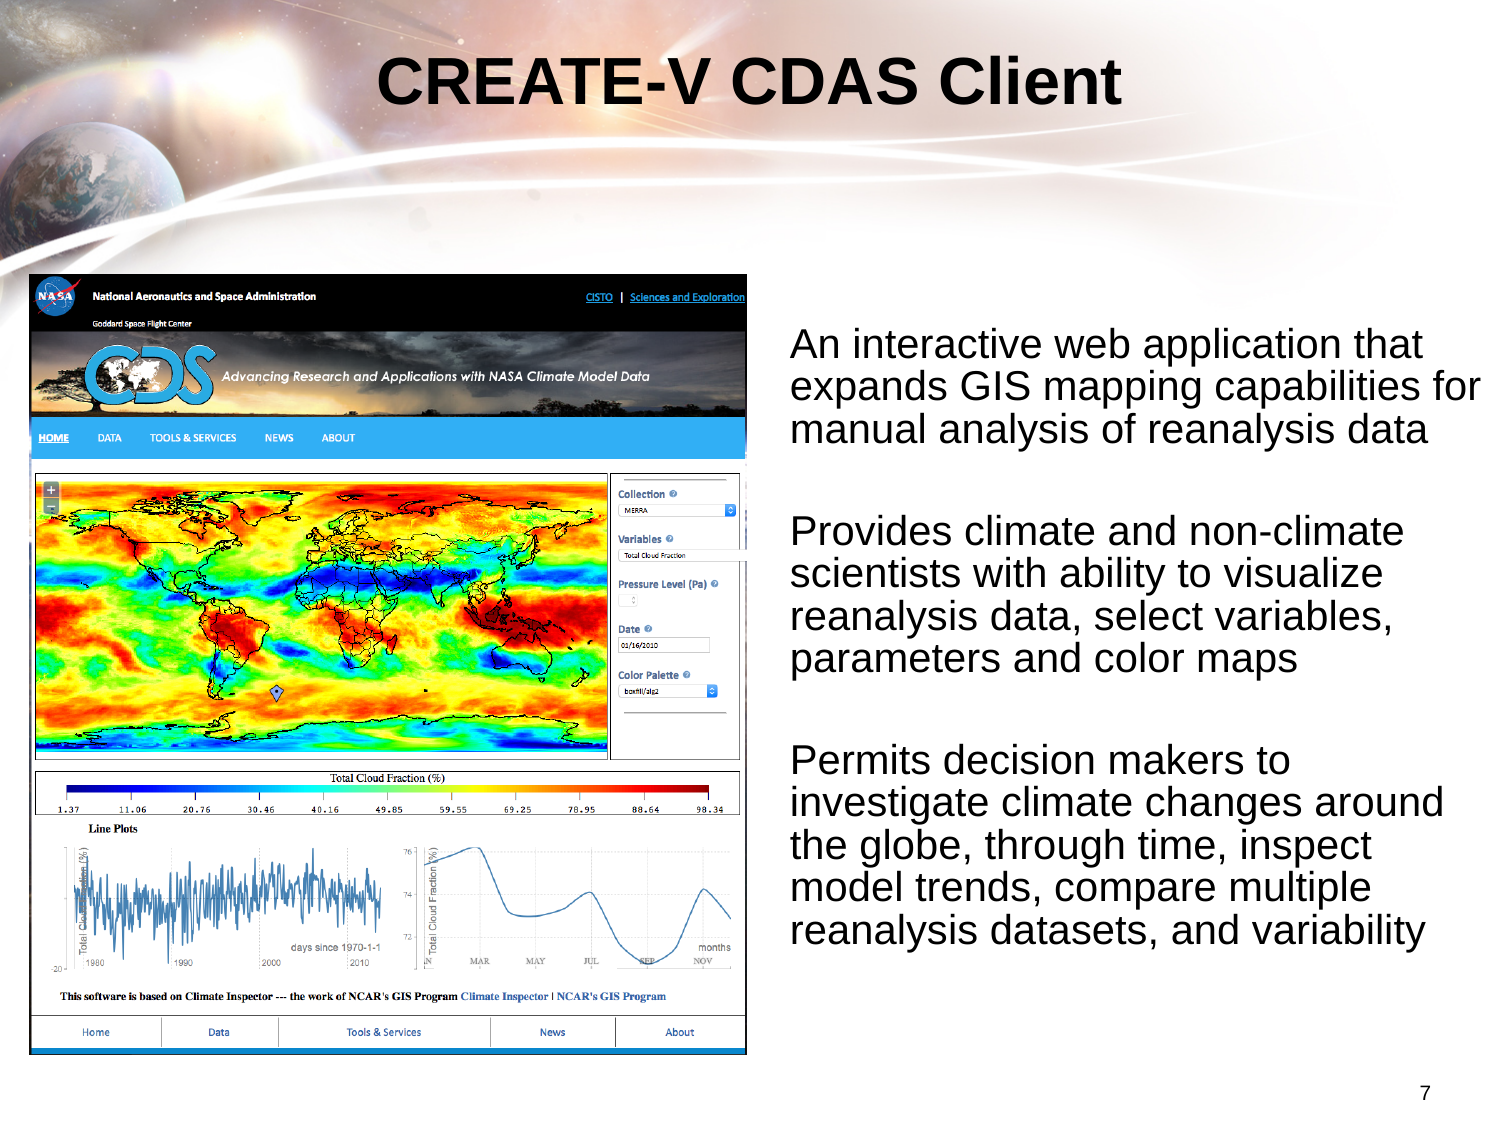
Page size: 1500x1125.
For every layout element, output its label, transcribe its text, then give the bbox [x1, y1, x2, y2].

list An interactive web application that expands GIS mapping capabilities for manual analysis of reanalysis data Provides climate and non-climate scientists with ability to visualize reanalysis data, select variables, parameters and color maps Permits decision makers to investigate climate changes around the globe, through time, inspect model trends, compare multiple reanalysis datasets, and variability [774, 316, 1500, 1060]
title CREATE-V CDAS Client [74, 12, 1426, 156]
picture [0, 0, 1500, 1125]
